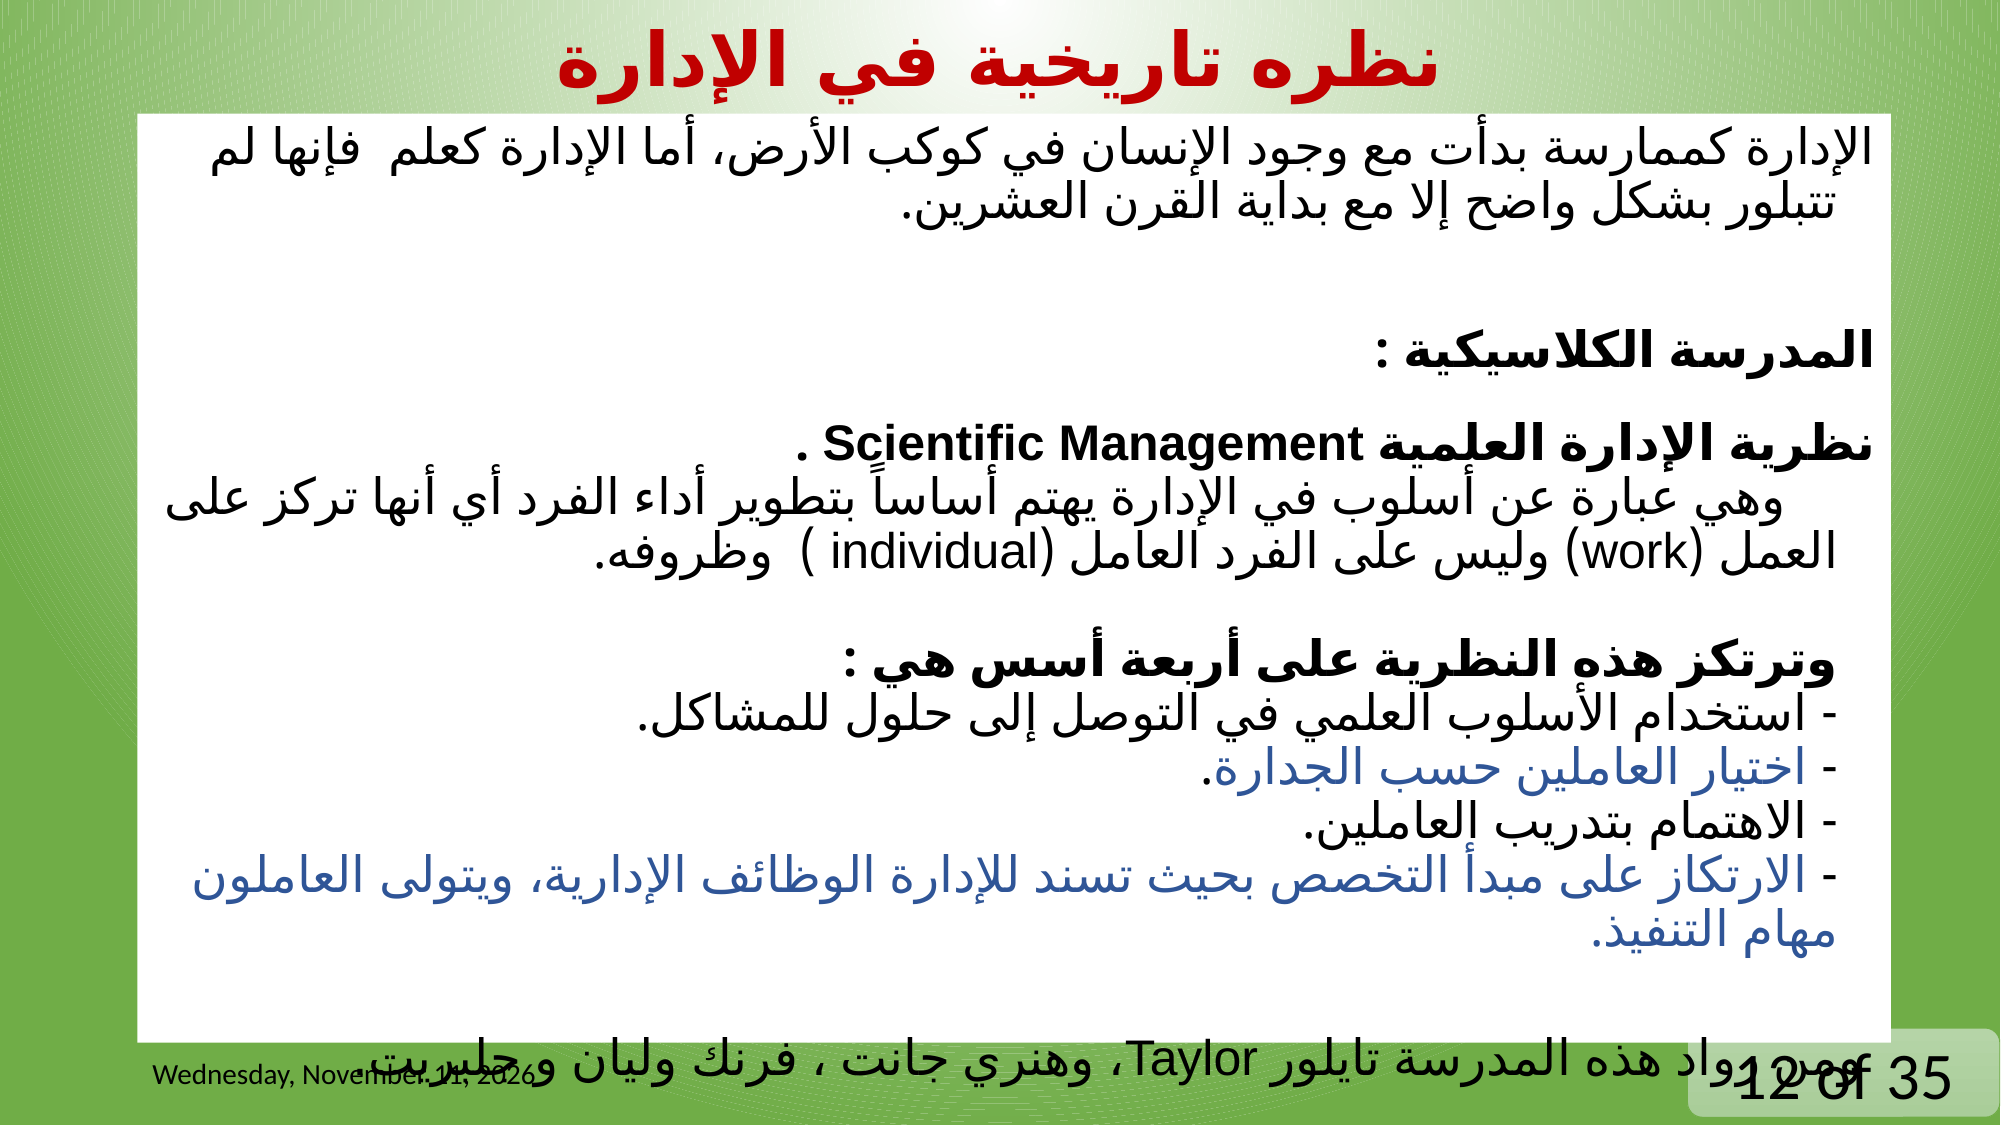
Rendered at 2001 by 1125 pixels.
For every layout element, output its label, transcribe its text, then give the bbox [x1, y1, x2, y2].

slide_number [137, 1042, 588, 1103]
title نظره تاريخية في الإدارة [324, 10, 1675, 113]
list الإدارة كممارسة بدأت مع وجود الإنسان في كوكب الأرض، أما الإدارة كعلم فإنها لم تتبلور بشكل واضح إلا مع بداية القرن العشرين. المدرسة الكلاسيكية : نظرية الإدارة العلمية Scientific Management . وهي عبارة عن أسلوب في الإدارة يهتم أساساً بتطوير أداء الفرد أي أنها تركز على العمل (work) وليس على الفرد العامل (individual ) وظروفه. وترتكز هذه النظرية على أربعة أسس هي : - استخدام الأسلوب العلمي في التوصل إلى حلول للمشاكل. - اختيار العاملين حسب الجدارة. - الاهتمام بتدريب العاملين. - الارتكاز على مبدأ التخصص بحيث تسند للإدارة الوظائف الإدارية، ويتولى العاملون مهام التنفيذ. ومن رواد هذه المدرسة تايلور Taylor، وهنري جانت ، فرنك وليان و جلبريت. [137, 113, 1891, 1043]
